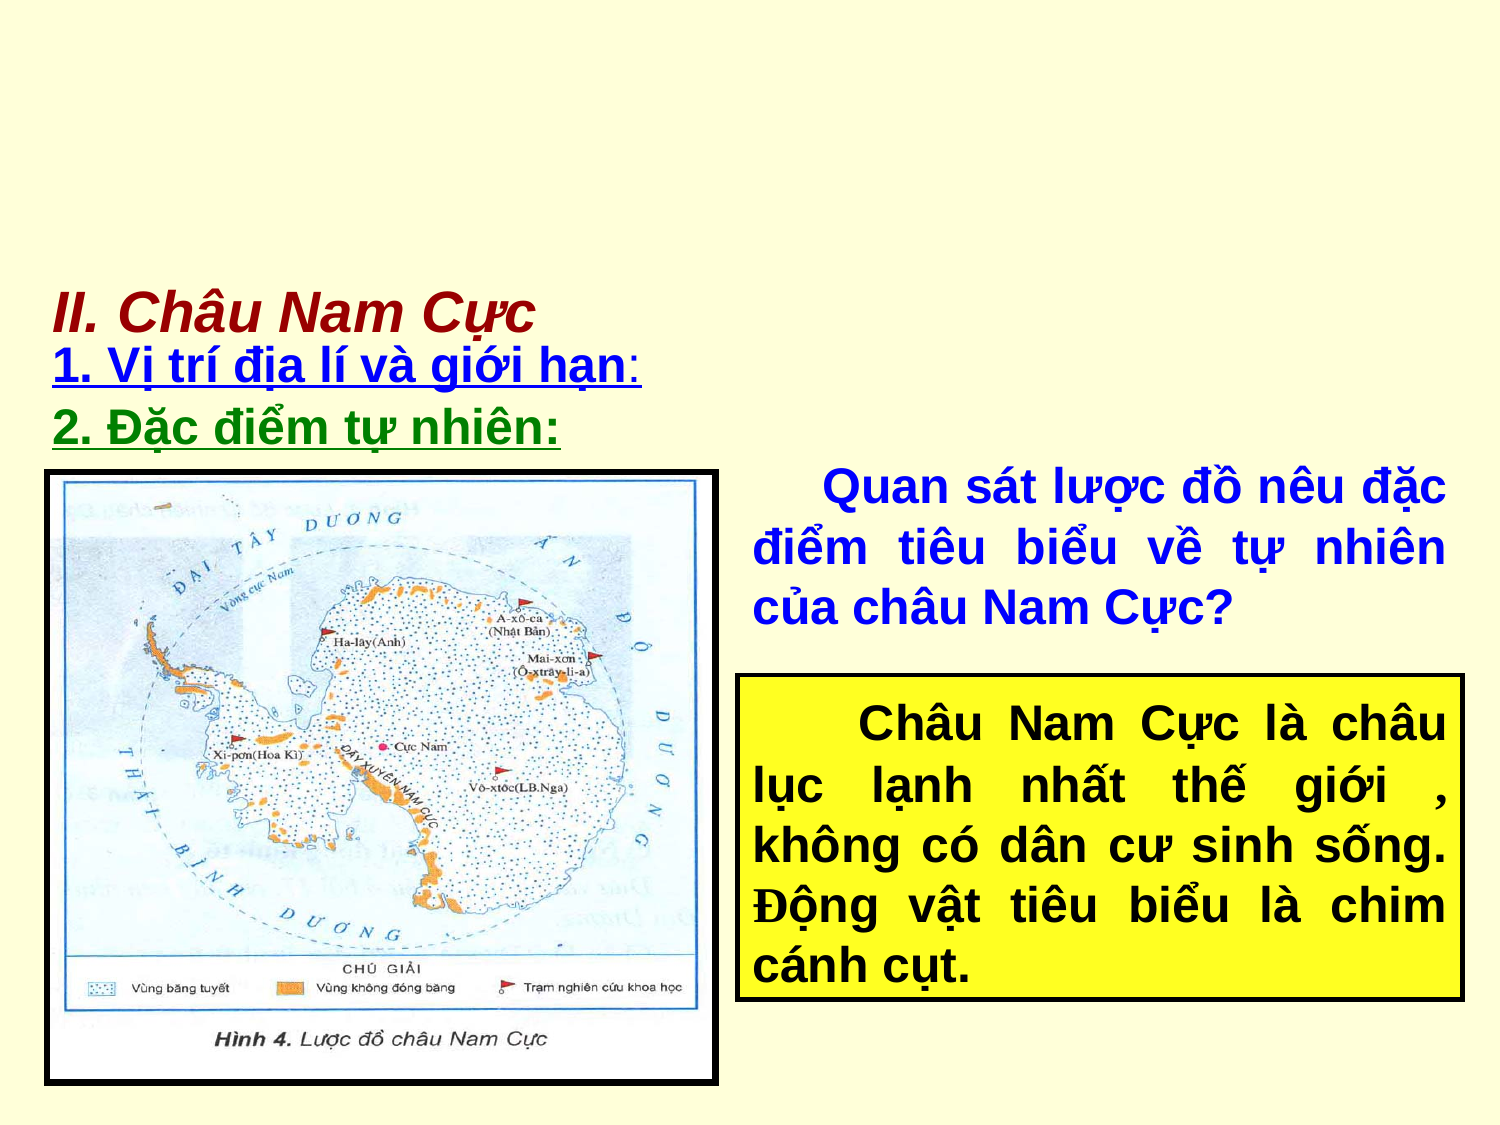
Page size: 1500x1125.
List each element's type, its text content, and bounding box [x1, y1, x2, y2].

text_box 1. Vị trí địa lí và giới hạn: [37, 324, 663, 400]
text_box Quan sát lược đồ nêu đặc điểm tiêu biểu về tự nhiên của châu Nam Cực? [737, 437, 1463, 643]
picture [49, 474, 713, 1080]
text_box 2. Đặc điểm tự nhiên: [37, 387, 638, 463]
text_box Châu Nam Cực là châu lục lạnh nhất thế giới , không có dân cư sinh sống. Động vật tiêu biểu là chim cánh cụt. [737, 675, 1463, 1000]
text_box II. Châu Nam Cực [37, 267, 575, 324]
